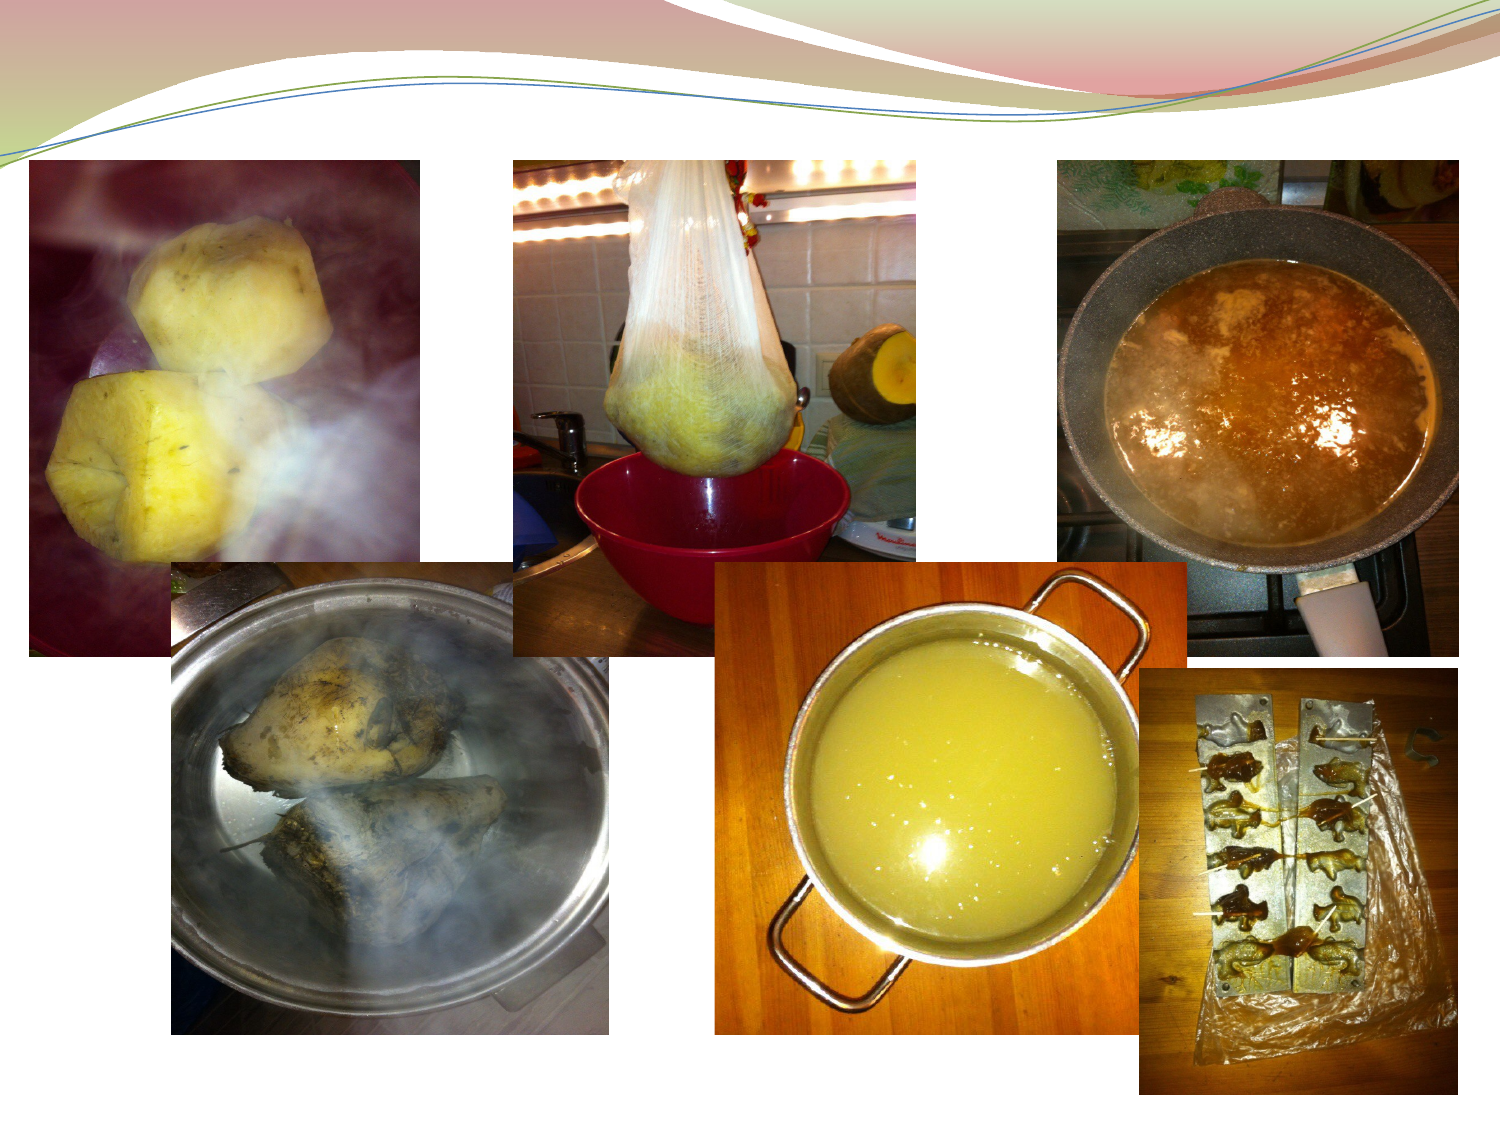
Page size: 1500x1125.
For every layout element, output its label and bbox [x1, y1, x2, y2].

picture [29, 160, 609, 1036]
picture [513, 160, 1459, 1095]
